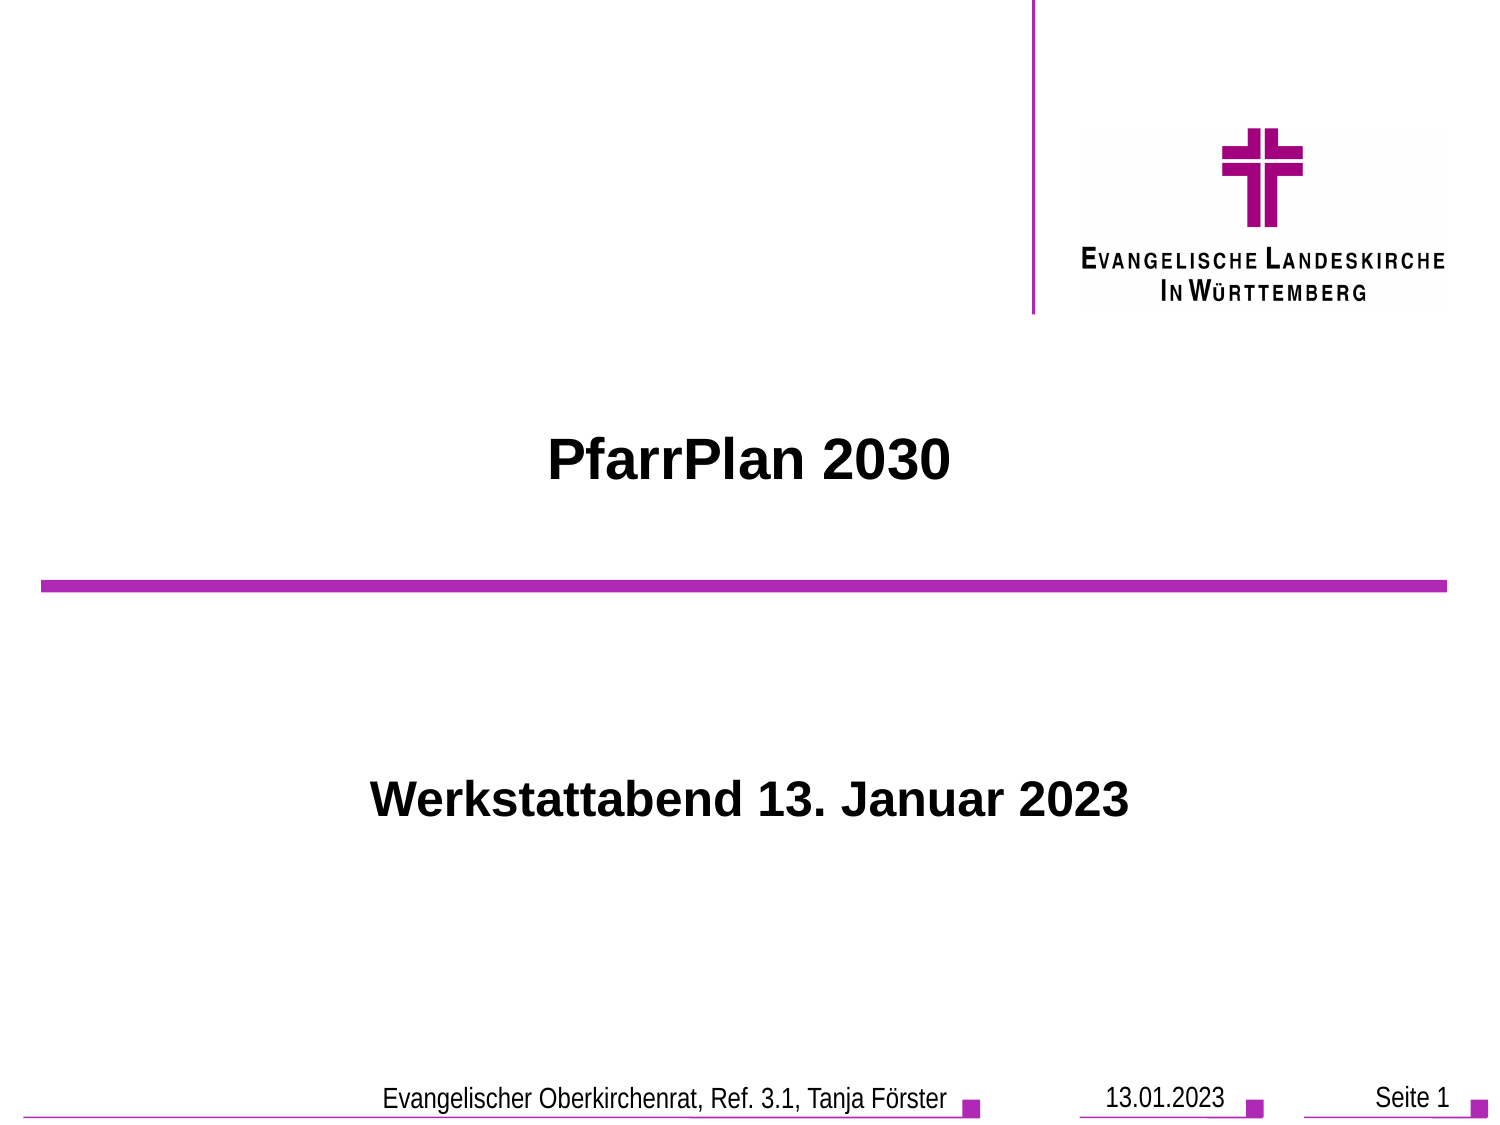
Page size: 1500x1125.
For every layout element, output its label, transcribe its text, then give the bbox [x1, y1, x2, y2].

title PfarrPlan 2030 [40, 361, 1459, 575]
slide_number Seite 1 [1316, 1070, 1466, 1107]
footer Evangelischer Oberkirchenrat, Ref. 3.1, Tanja Förster [17, 1071, 963, 1118]
subtitle Werkstattabend 13. Januar 2023 [40, 621, 1460, 835]
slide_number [1009, 1070, 1241, 1117]
picture [1080, 125, 1447, 311]
